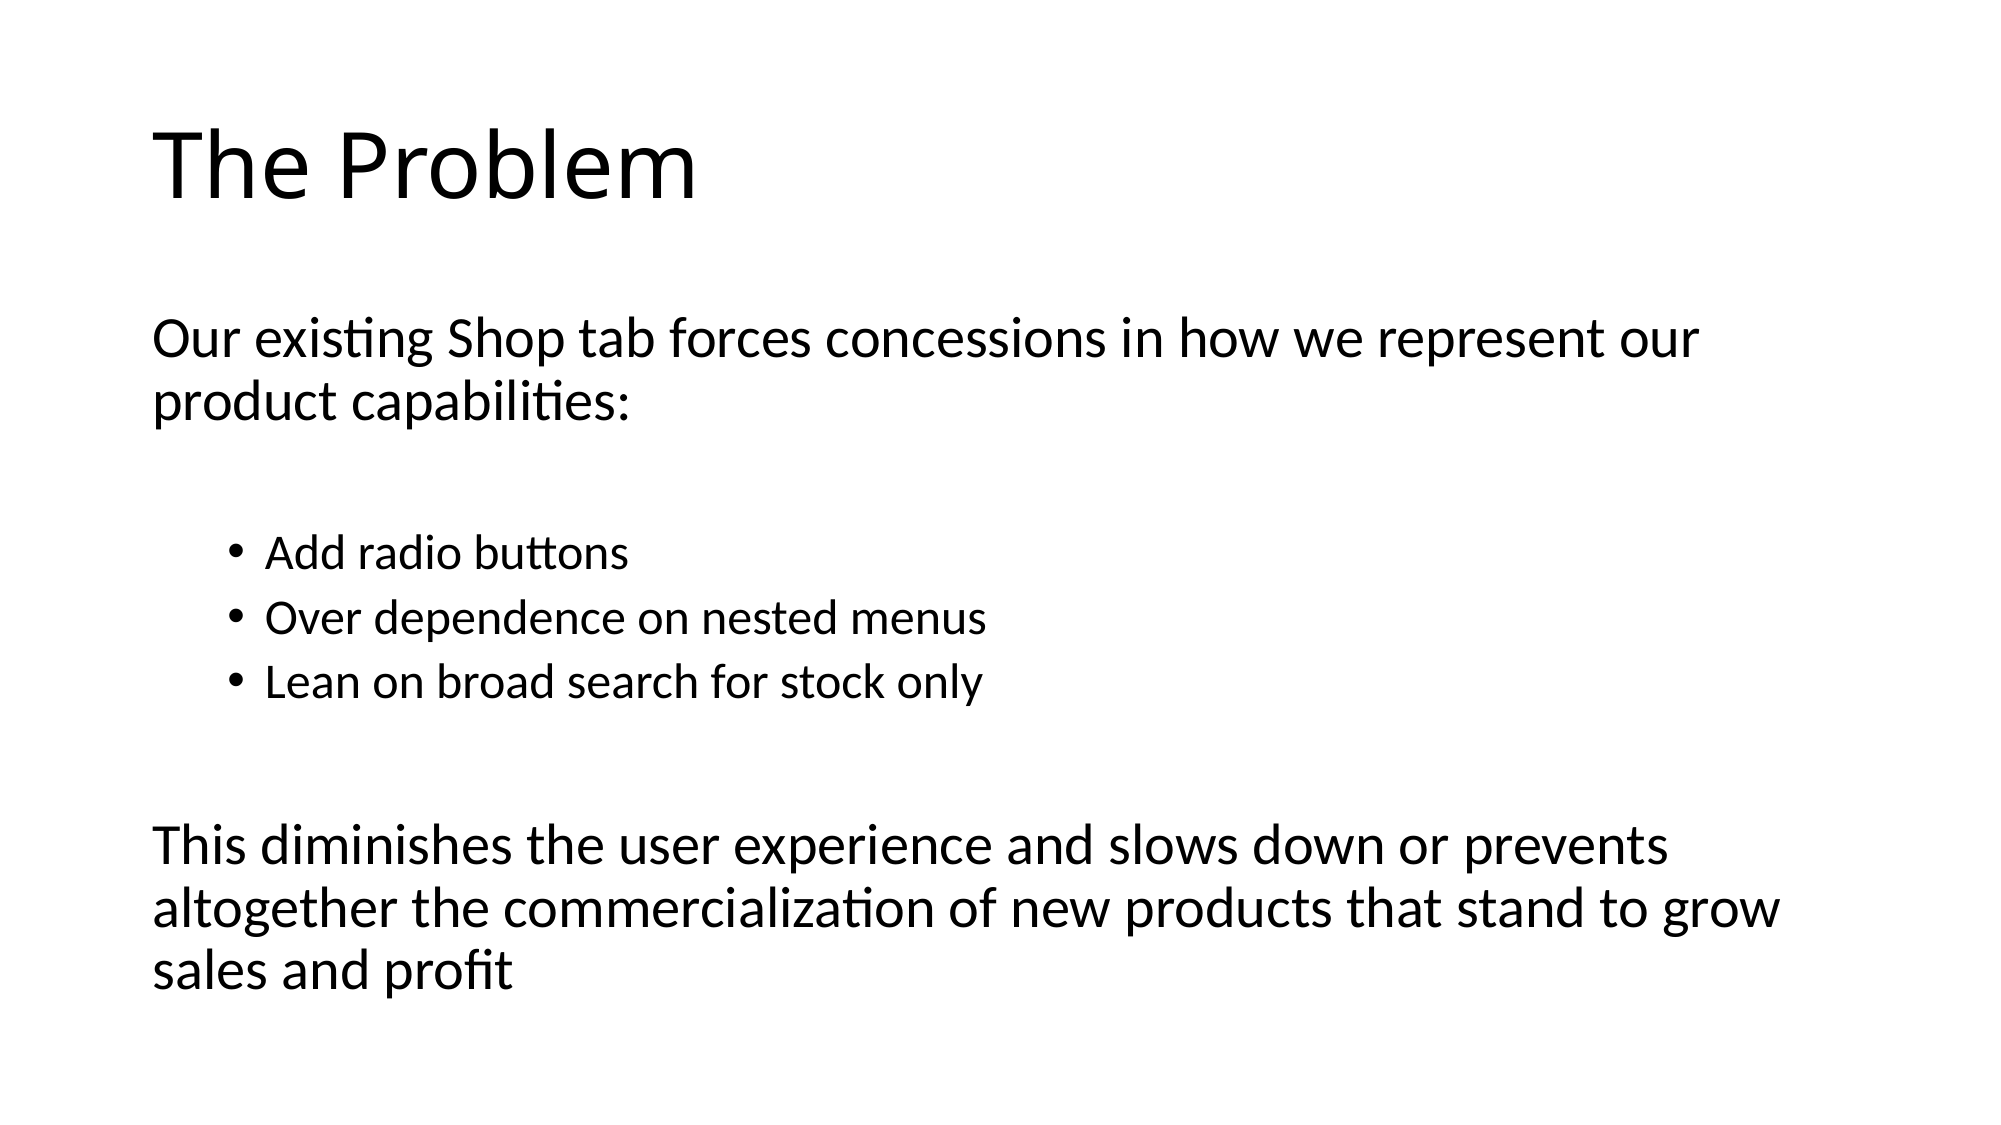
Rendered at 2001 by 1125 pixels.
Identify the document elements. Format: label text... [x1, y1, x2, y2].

title The Problem [137, 59, 1863, 278]
list Our existing Shop tab forces concessions in how we represent our product capabilities: Add radio buttons Over dependence on nested menus Lean on broad search for stock only This diminishes the user experience and slows down or prevents altogether the commercialization of new products that stand to grow sales and profit [137, 299, 1863, 1014]
